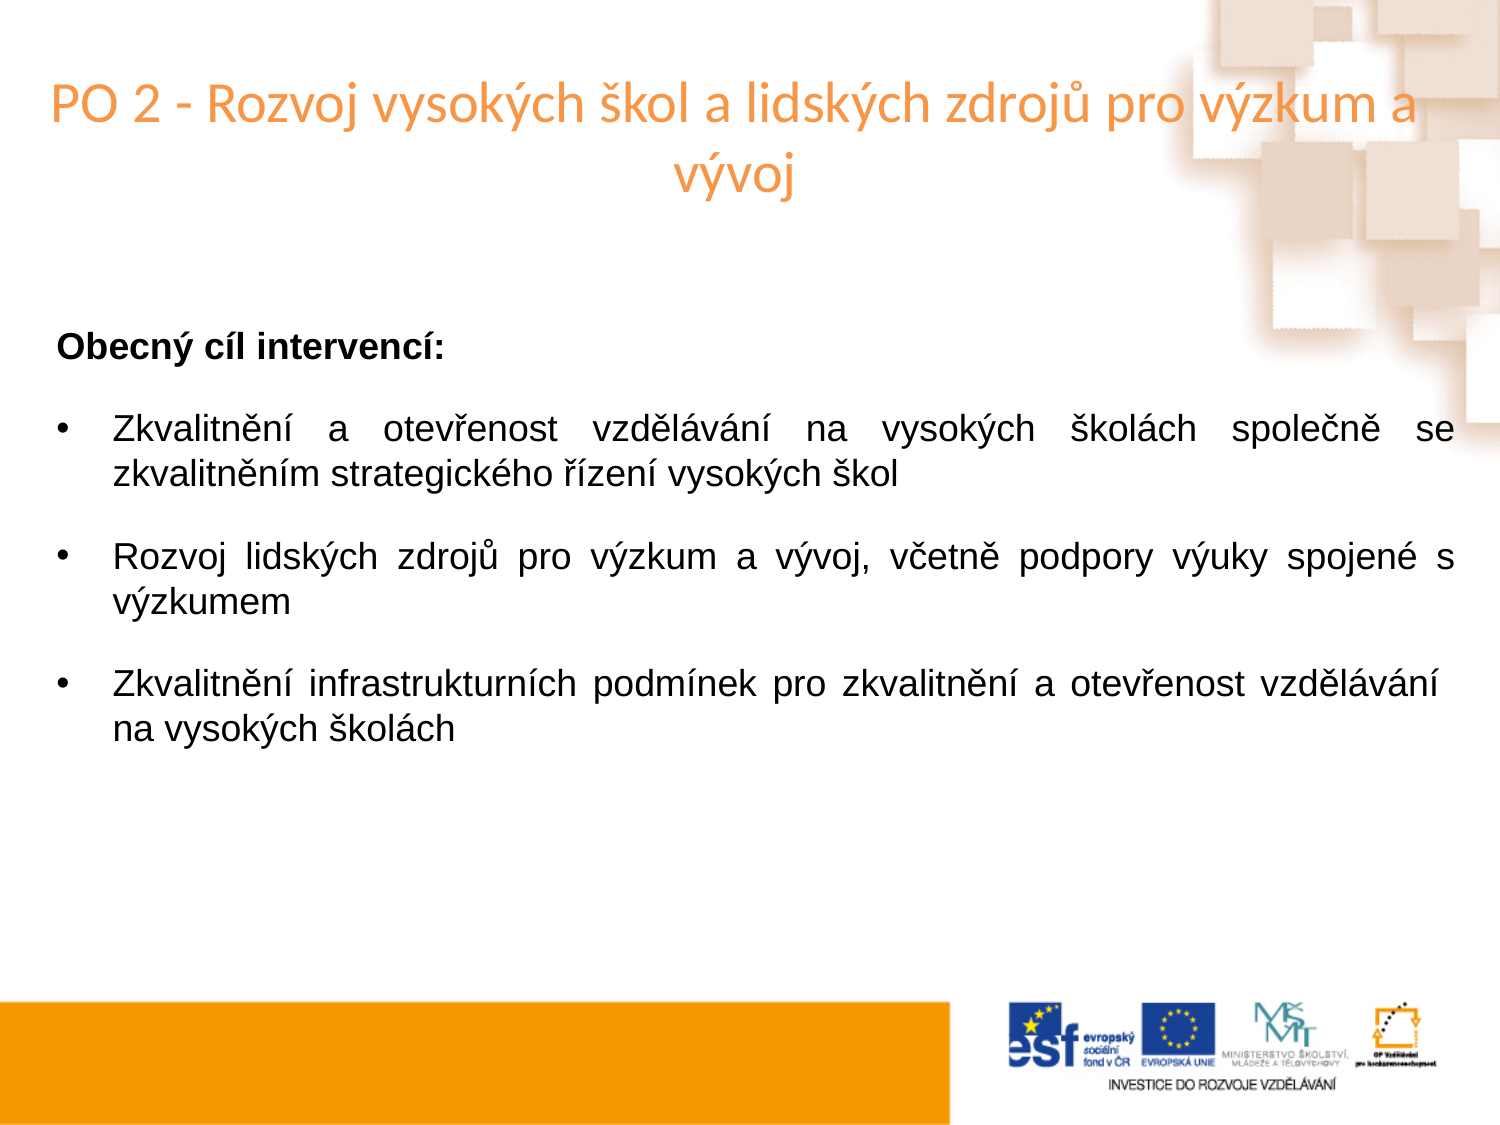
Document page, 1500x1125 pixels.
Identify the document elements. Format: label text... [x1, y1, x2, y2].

title PO 2 - Rozvoj vysokých škol a lidských zdrojů pro výzkum a vývoj [0, 66, 1471, 202]
picture [0, 0, 1500, 1125]
list Obecný cíl intervencí: Zkvalitnění a otevřenost vzdělávání na vysokých školách společně se zkvalitněním strategického řízení vysokých škol Rozvoj lidských zdrojů pro výzkum a vývoj, včetně podpory výuky spojené s výzkumem Zkvalitnění infrastrukturních podmínek pro zkvalitnění a otevřenost vzdělávání na vysokých školách [41, 314, 1471, 1005]
